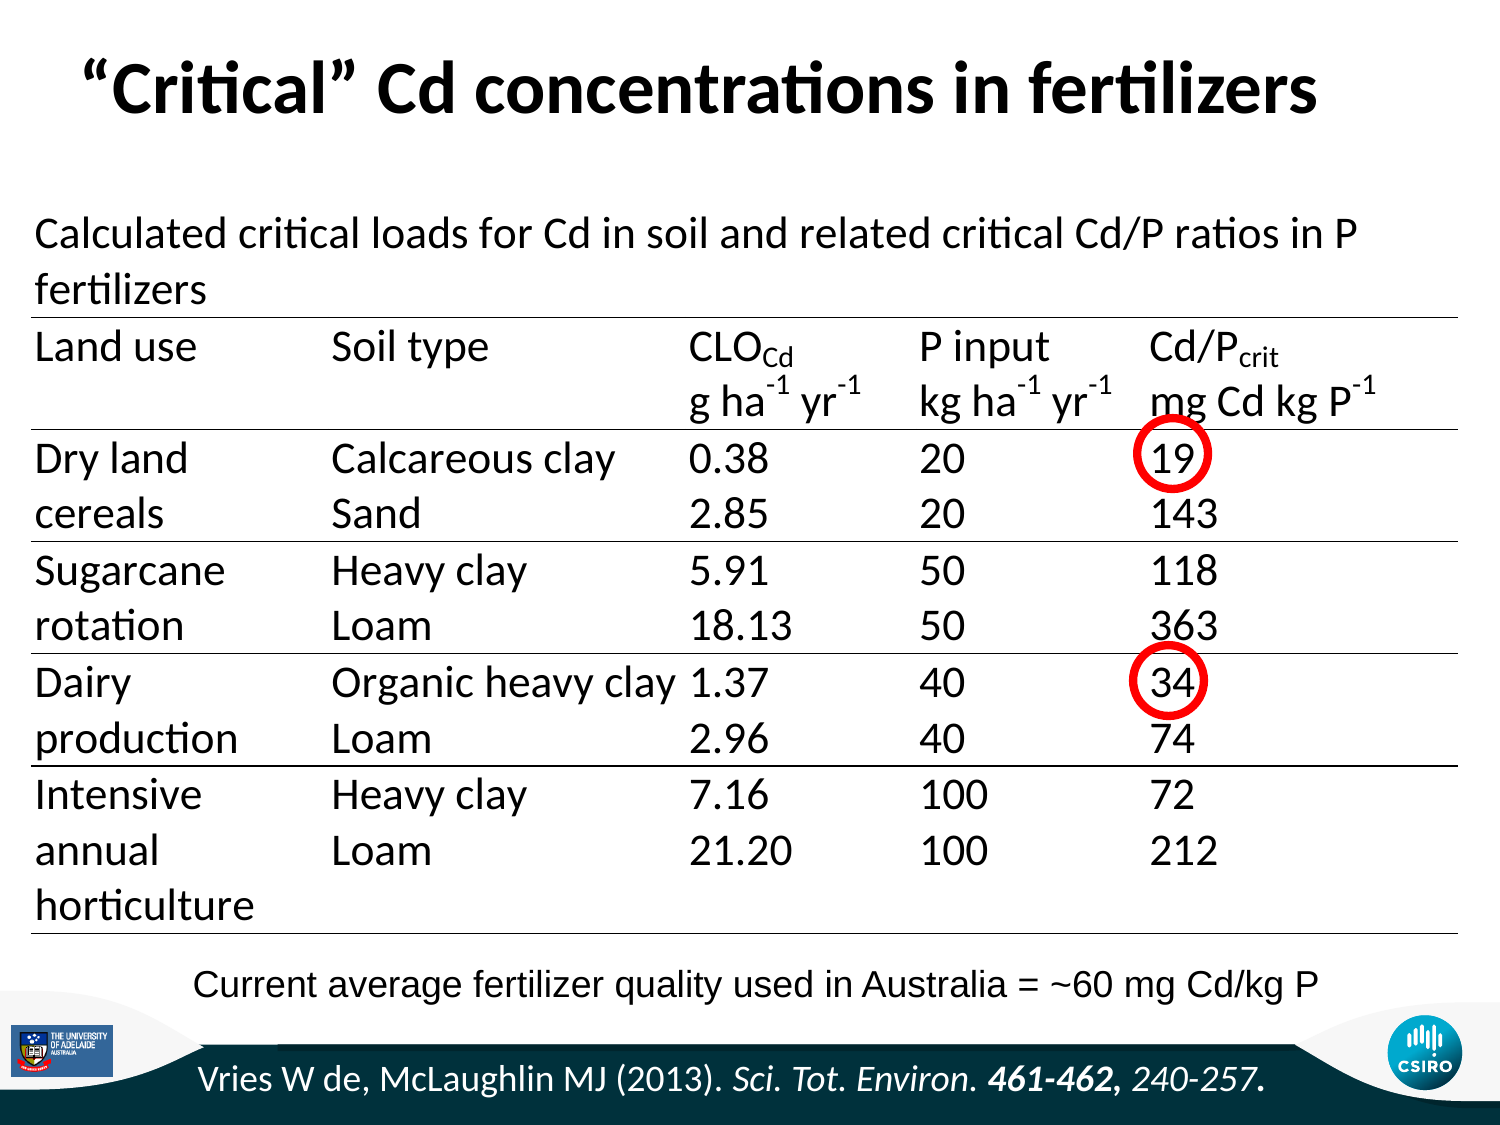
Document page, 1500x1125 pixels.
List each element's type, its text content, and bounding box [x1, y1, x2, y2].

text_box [1132, 417, 1209, 717]
text_box Current average fertilizer quality used in Australia = ~60 mg Cd/kg P [177, 973, 1336, 1012]
text_box “Critical” Cd concentrations in fertilizers [64, 30, 1500, 136]
picture [11, 1025, 113, 1077]
text_box Vries W de, McLaughlin MJ (2013). Sci. Tot. Environ. 461-462, 240-257. [182, 1047, 1376, 1107]
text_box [29, 205, 1500, 965]
